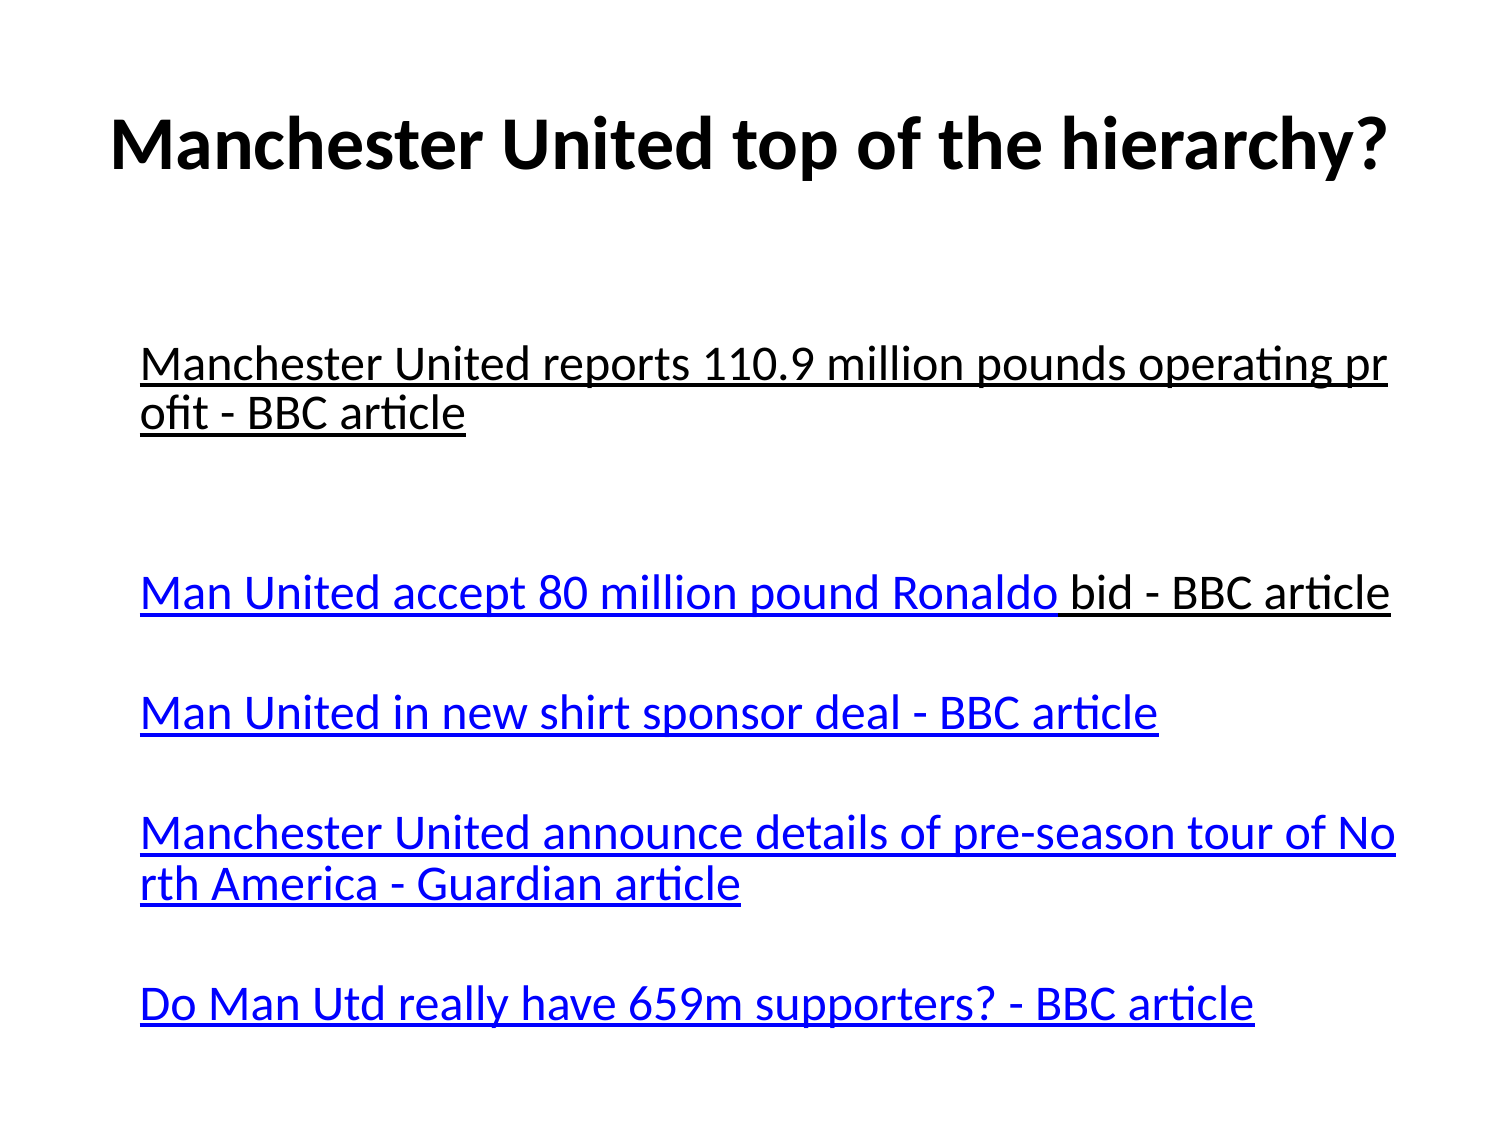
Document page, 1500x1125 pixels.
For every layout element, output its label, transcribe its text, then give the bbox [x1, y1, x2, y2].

list Manchester United reports 110.9 million pounds operating profit - BBC article Man United accept 80 million pound Ronaldo bid - BBC article Man United in new shirt sponsor deal - BBC article Manchester United announce details of pre-season tour of North America - Guardian article Do Man Utd really have 659m supporters? - BBC article [75, 262, 1425, 1005]
title Manchester United top of the hierarchy? [75, 45, 1425, 233]
